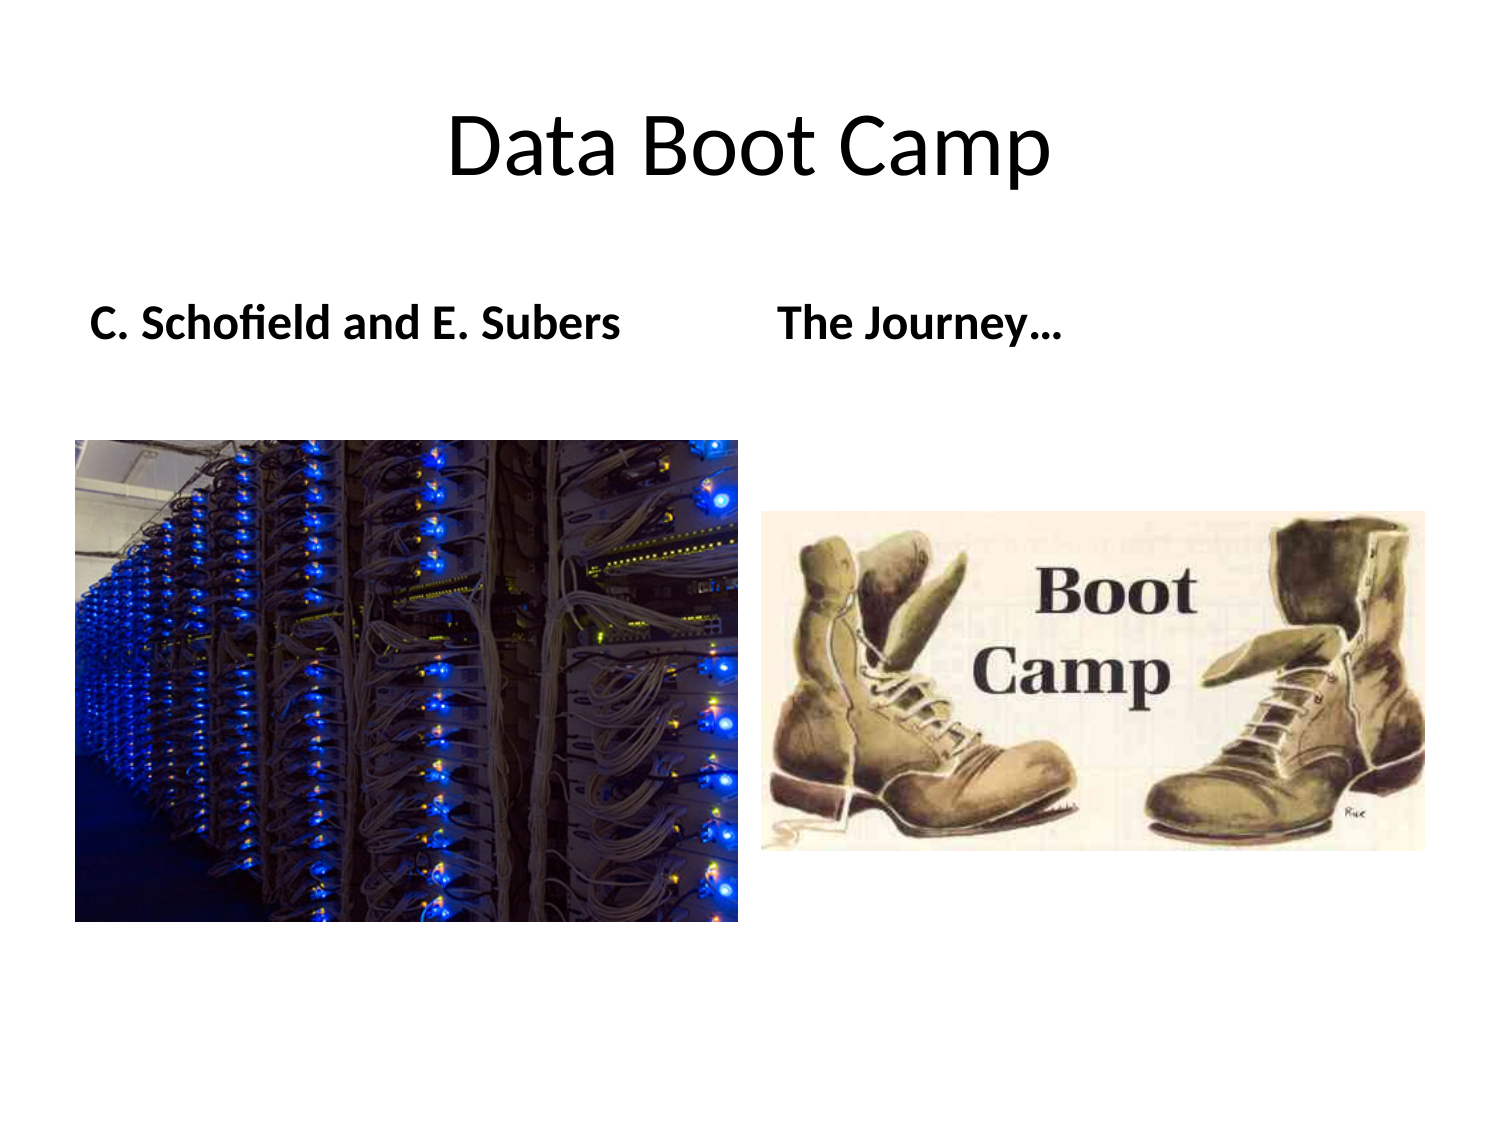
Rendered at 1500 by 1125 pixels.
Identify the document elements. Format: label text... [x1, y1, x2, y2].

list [761, 510, 1426, 851]
title Data Boot Camp [75, 45, 1425, 233]
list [74, 439, 738, 922]
list C. Schofield and E. Subers [75, 251, 738, 357]
list The Journey… [761, 251, 1425, 357]
